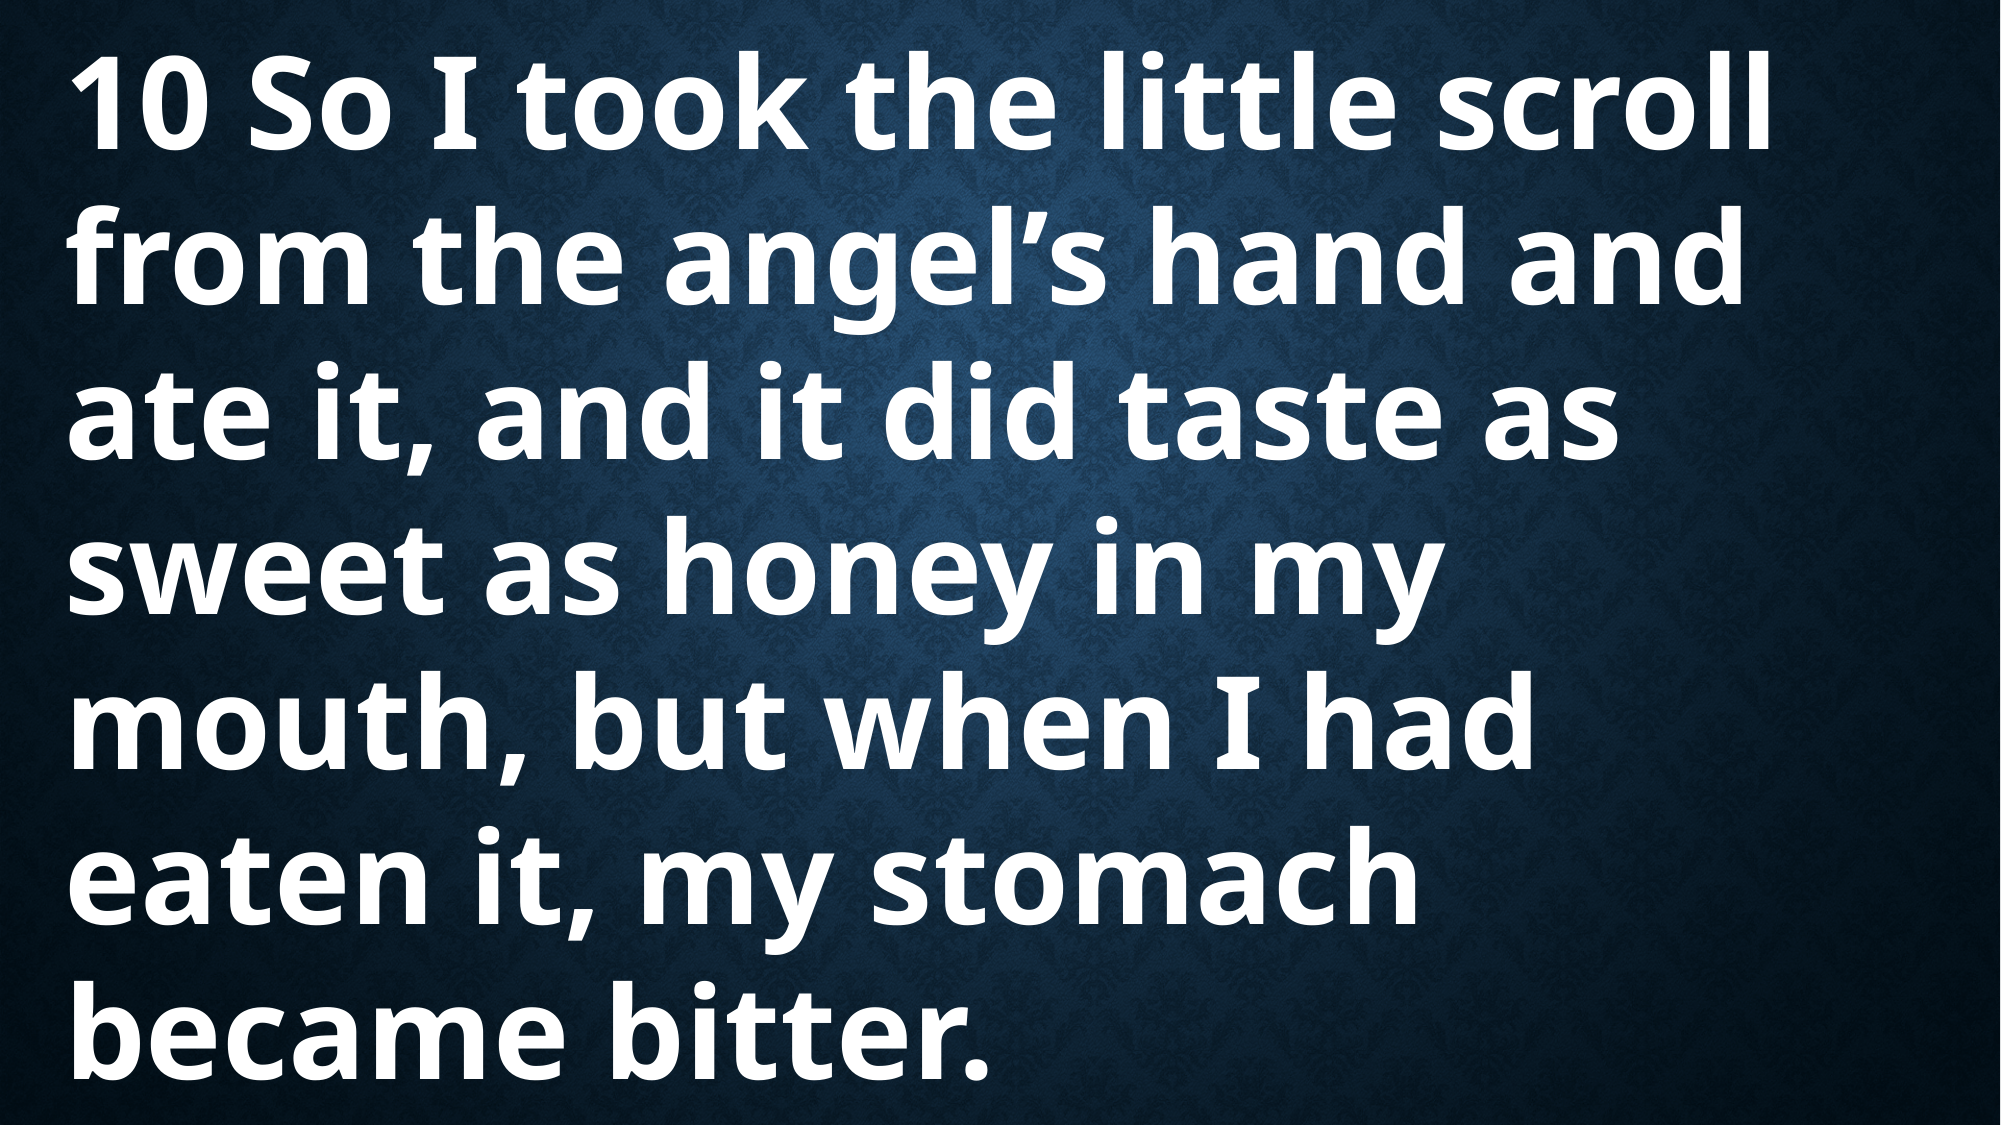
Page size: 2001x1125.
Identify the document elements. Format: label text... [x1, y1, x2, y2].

text_box 10 So I took the little scroll from the angel’s hand and ate it, and it did taste as sweet as honey in my mouth, but when I had eaten it, my stomach became bitter. [49, 12, 1937, 1113]
